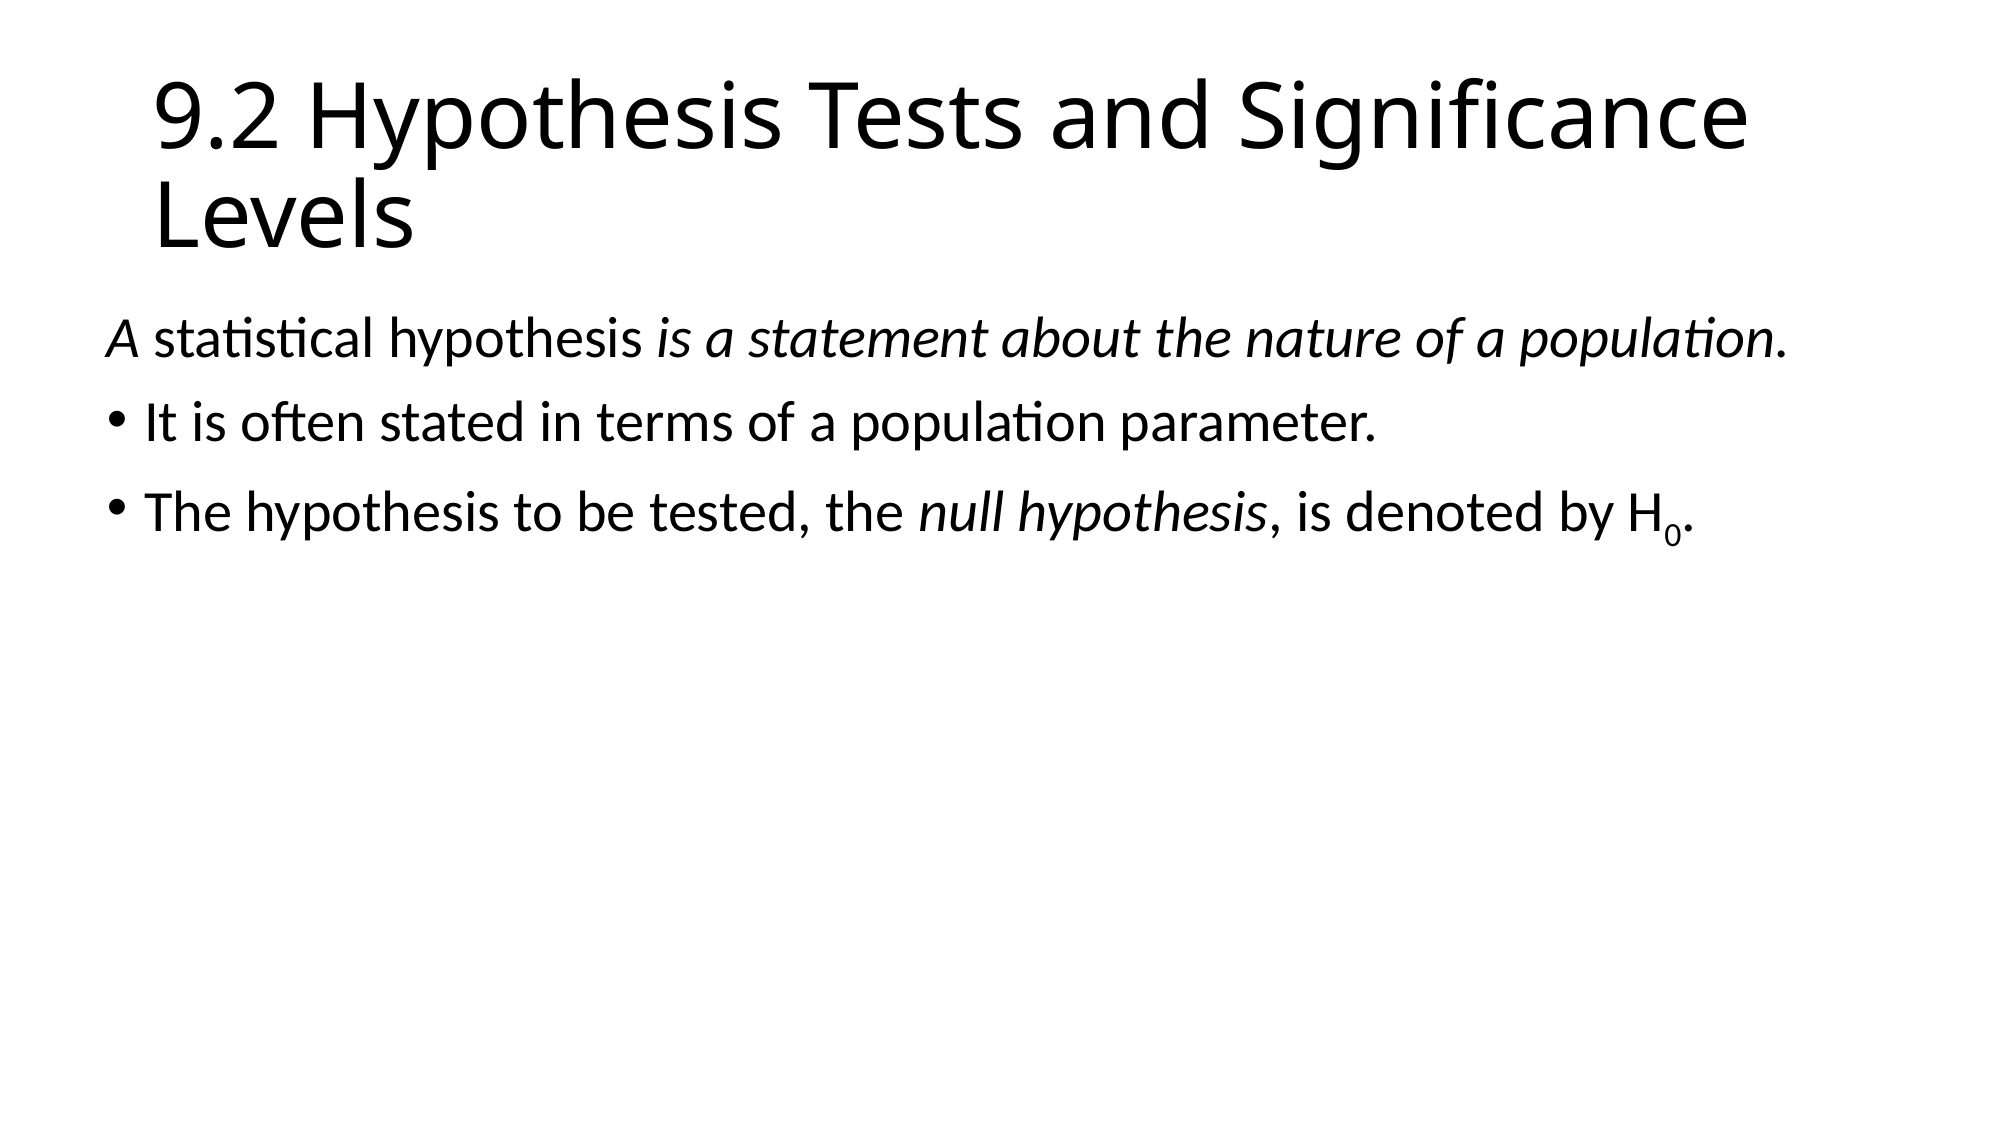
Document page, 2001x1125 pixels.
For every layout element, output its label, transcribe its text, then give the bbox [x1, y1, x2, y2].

title 9.2 Hypothesis Tests and Significance Levels [137, 59, 1863, 278]
list A statistical hypothesis is a statement about the nature of a population. It is often stated in terms of a population parameter. The hypothesis to be tested, the null hypothesis, is denoted by H0. [91, 299, 1938, 1014]
